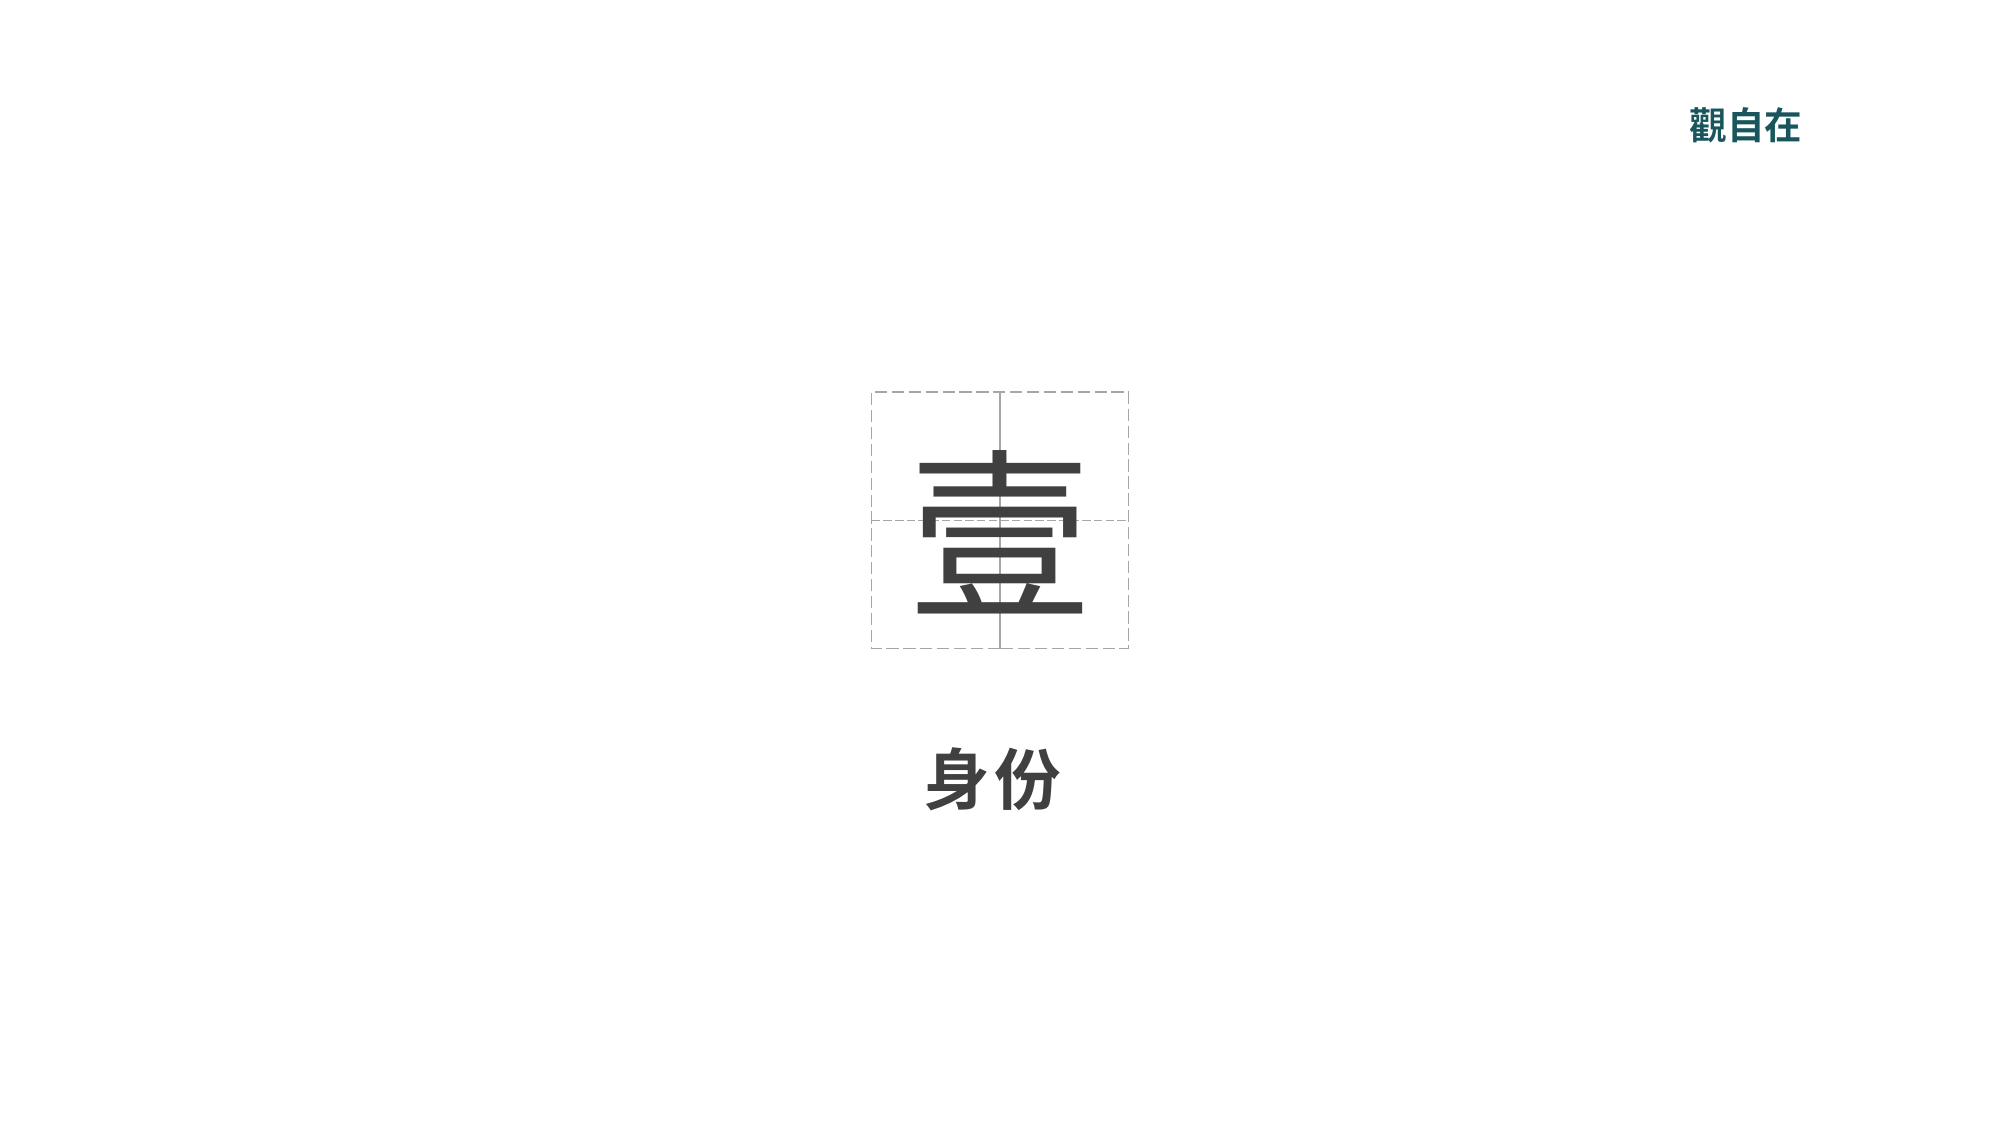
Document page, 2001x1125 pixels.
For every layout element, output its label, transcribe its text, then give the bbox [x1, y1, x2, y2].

text_box 觀自在 [1690, 94, 1894, 154]
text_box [871, 391, 1129, 649]
text_box 身份 [769, 730, 1231, 825]
